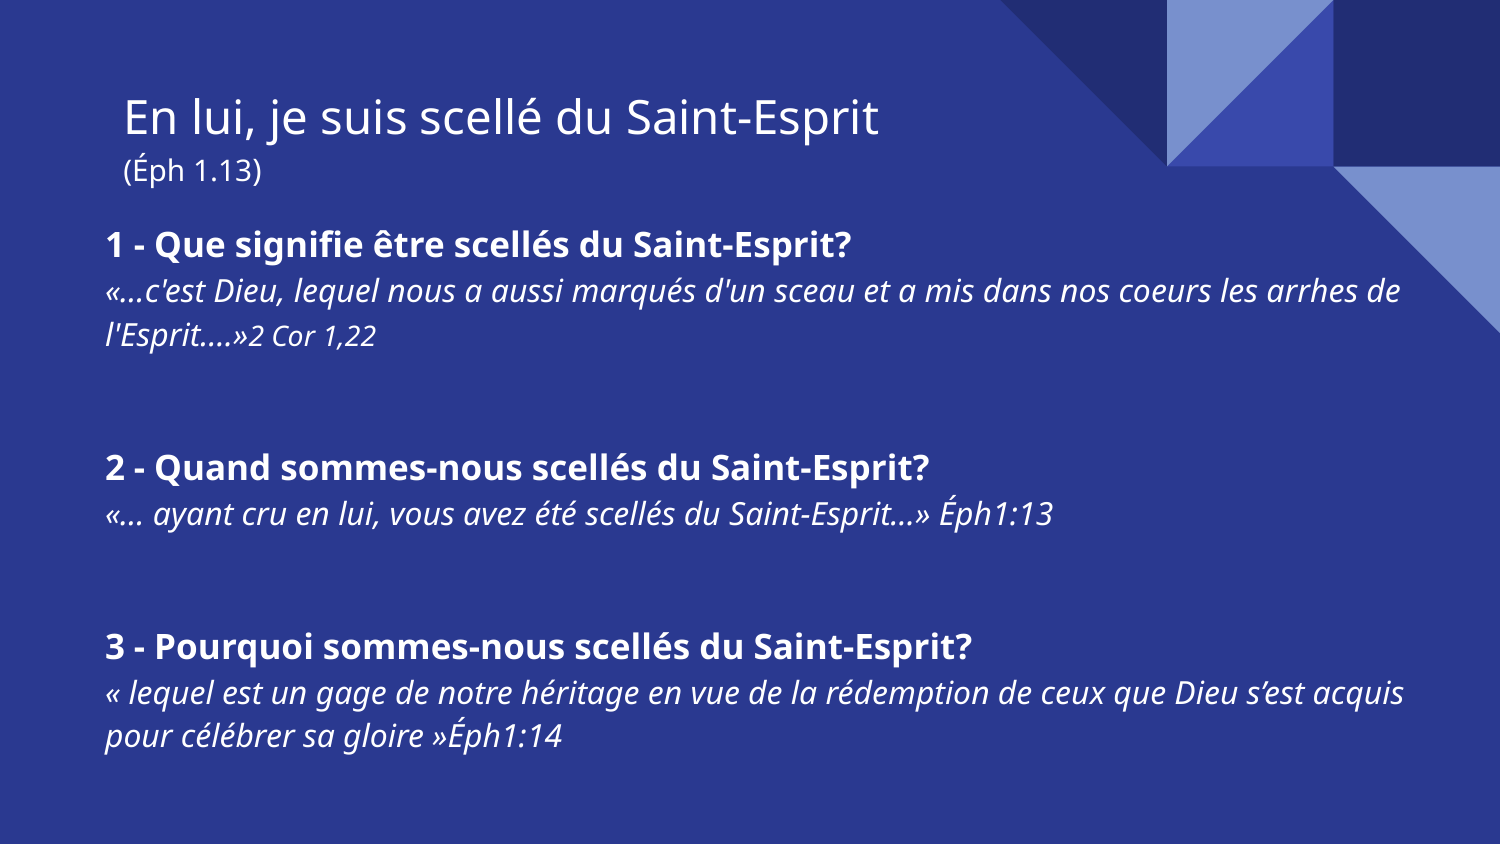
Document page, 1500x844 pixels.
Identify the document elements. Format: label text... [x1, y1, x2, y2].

subtitle 1 - Que signifie être scellés du Saint-Esprit? «…c'est Dieu, lequel nous a aussi marqués d'un sceau et a mis dans nos coeurs les arrhes de l'Esprit.…»2 Cor 1,22 2 - Quand sommes-nous scellés du Saint-Esprit? «… ayant cru en lui, vous avez été scellés du Saint-Esprit…» Éph1:13 3 - Pourquoi sommes-nous scellés du Saint-Esprit? « lequel est un gage de notre héritage en vue de la rédemption de ceux que Dieu s’est acquis pour célébrer sa gloire »Éph1:14 [89, 205, 1439, 777]
title En lui, je suis scellé du Saint-Esprit (Éph 1.13) [108, 68, 1458, 206]
